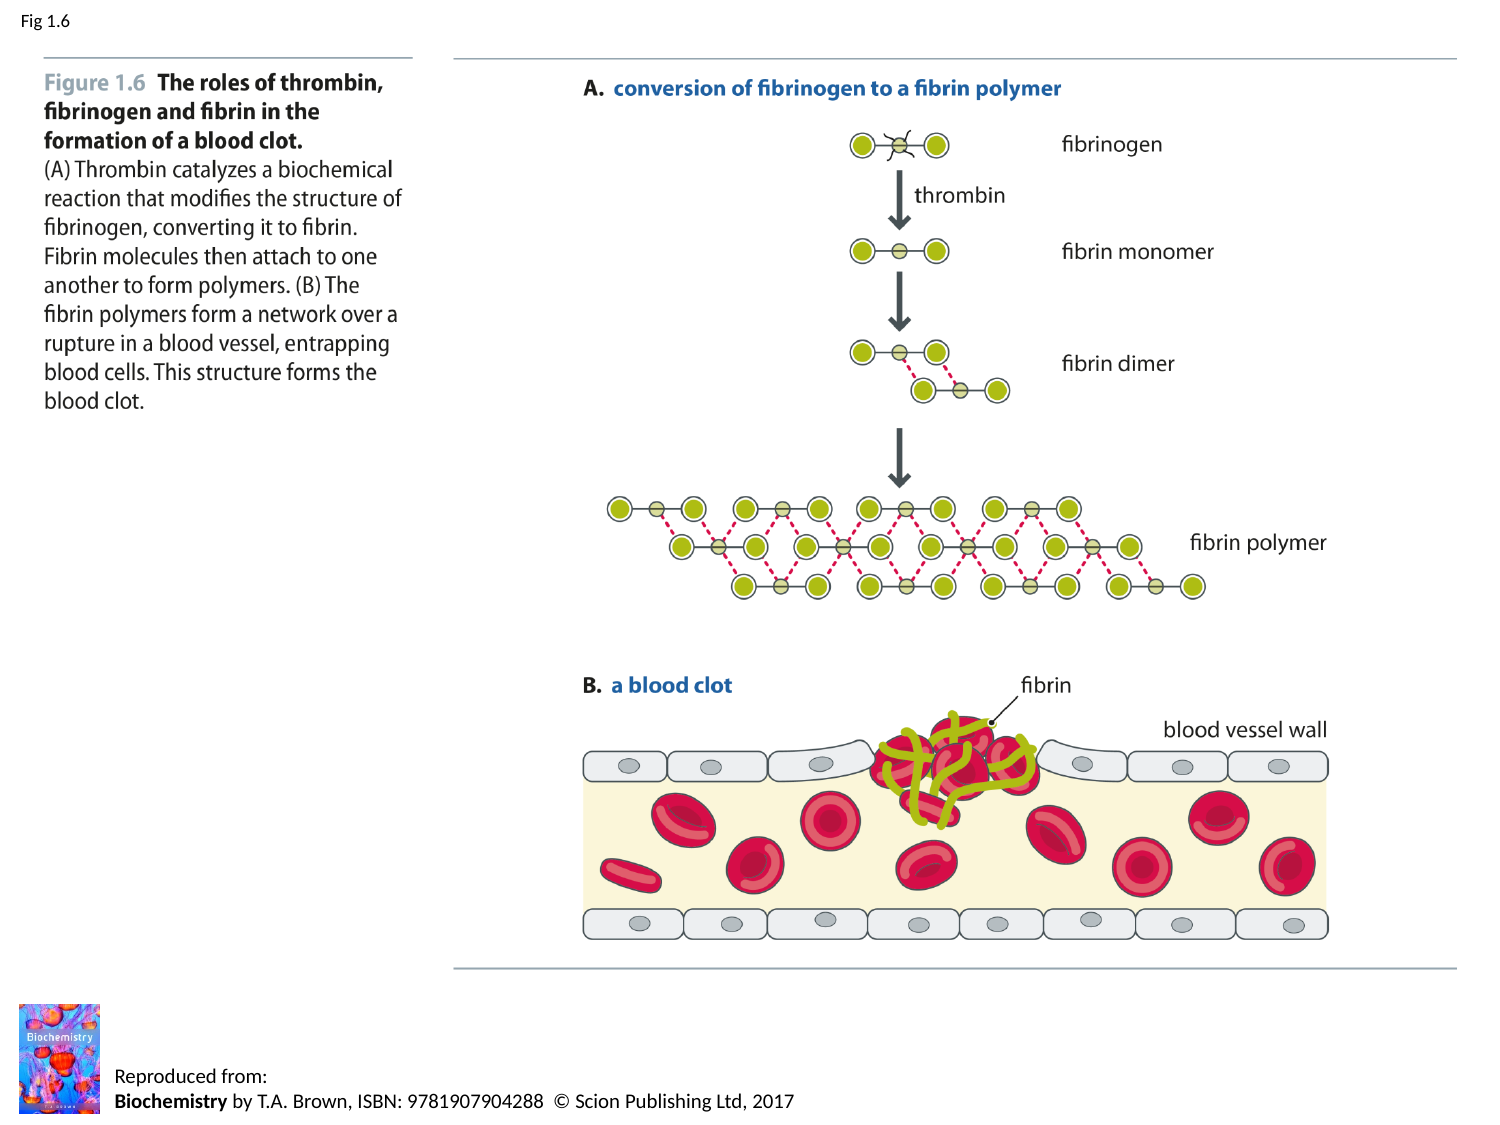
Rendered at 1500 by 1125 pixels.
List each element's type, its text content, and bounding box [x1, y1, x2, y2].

picture [37, 38, 1475, 985]
title Fig 1.6 [1, 1, 90, 40]
picture [19, 1004, 101, 1114]
text_box Reproduced from: Biochemistry by T.A. Brown, ISBN: 9781907904288 © Scion Publishing Ltd, 2017 [101, 1055, 838, 1121]
